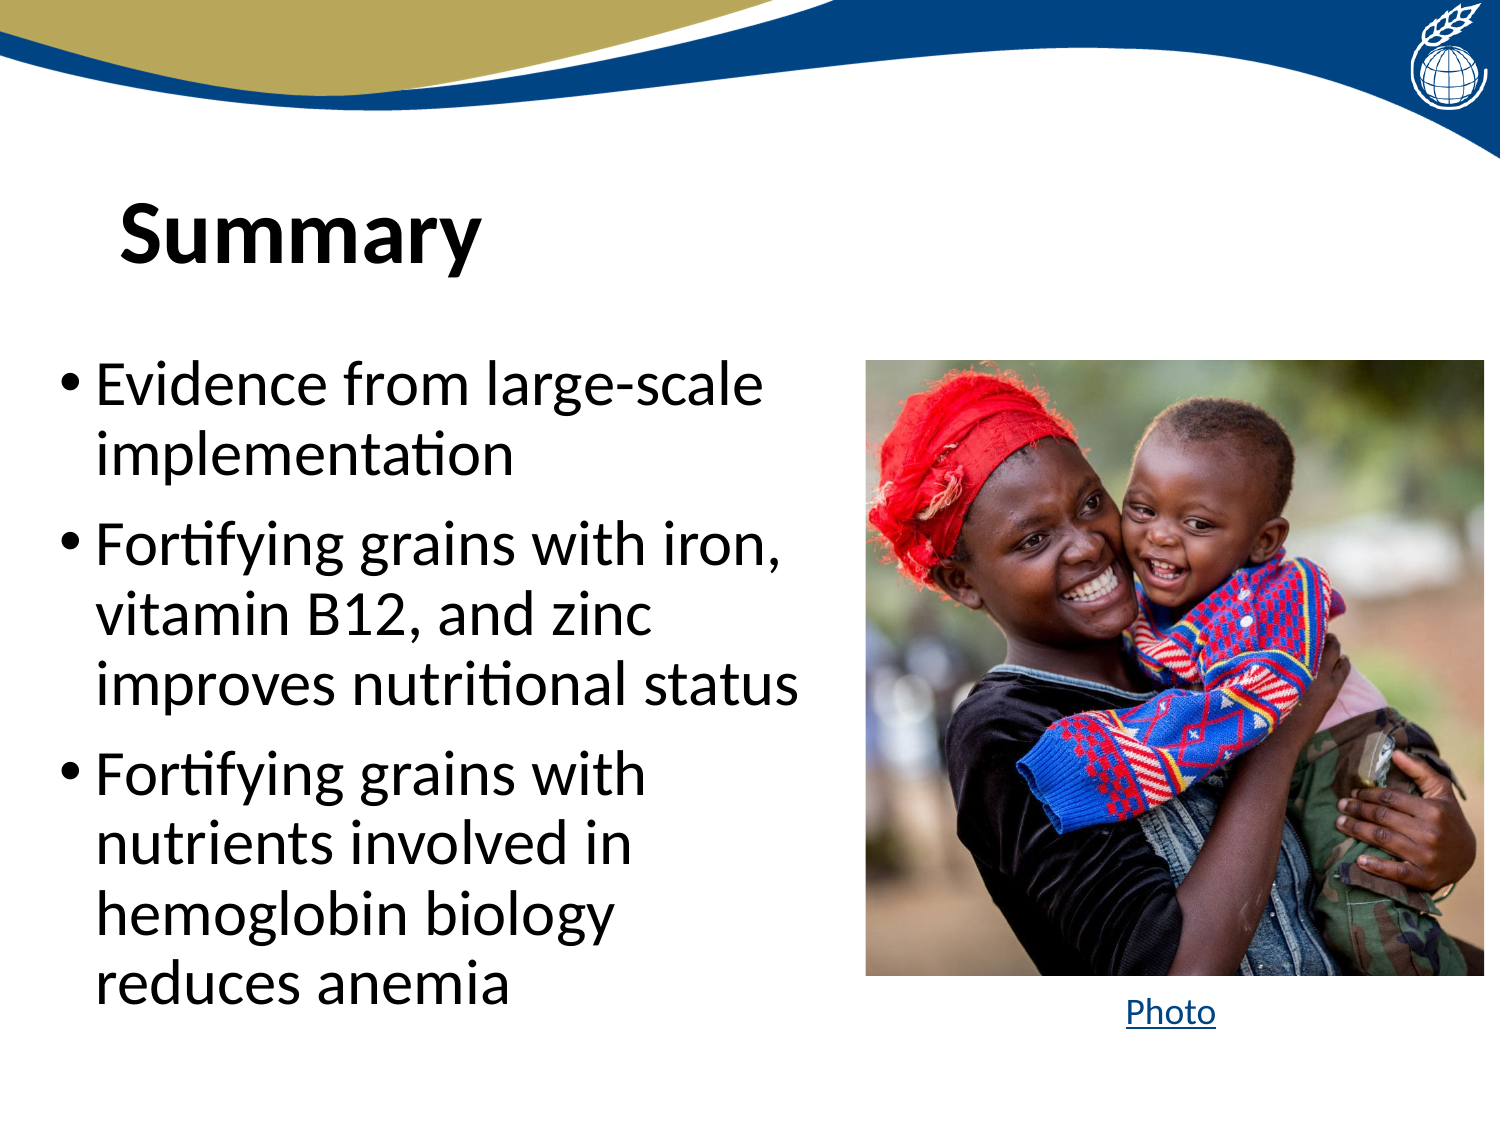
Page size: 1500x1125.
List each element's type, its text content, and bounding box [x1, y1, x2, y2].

picture [865, 359, 1485, 976]
picture [0, 0, 1500, 168]
list Evidence from large-scale implementation Fortifying grains with iron, vitamin B12, and zinc improves nutritional status Fortifying grains with nutrients involved in hemoglobin biology reduces anemia [44, 342, 843, 1029]
title Summary [104, 124, 1399, 343]
text_box Photo [842, 979, 1500, 1039]
